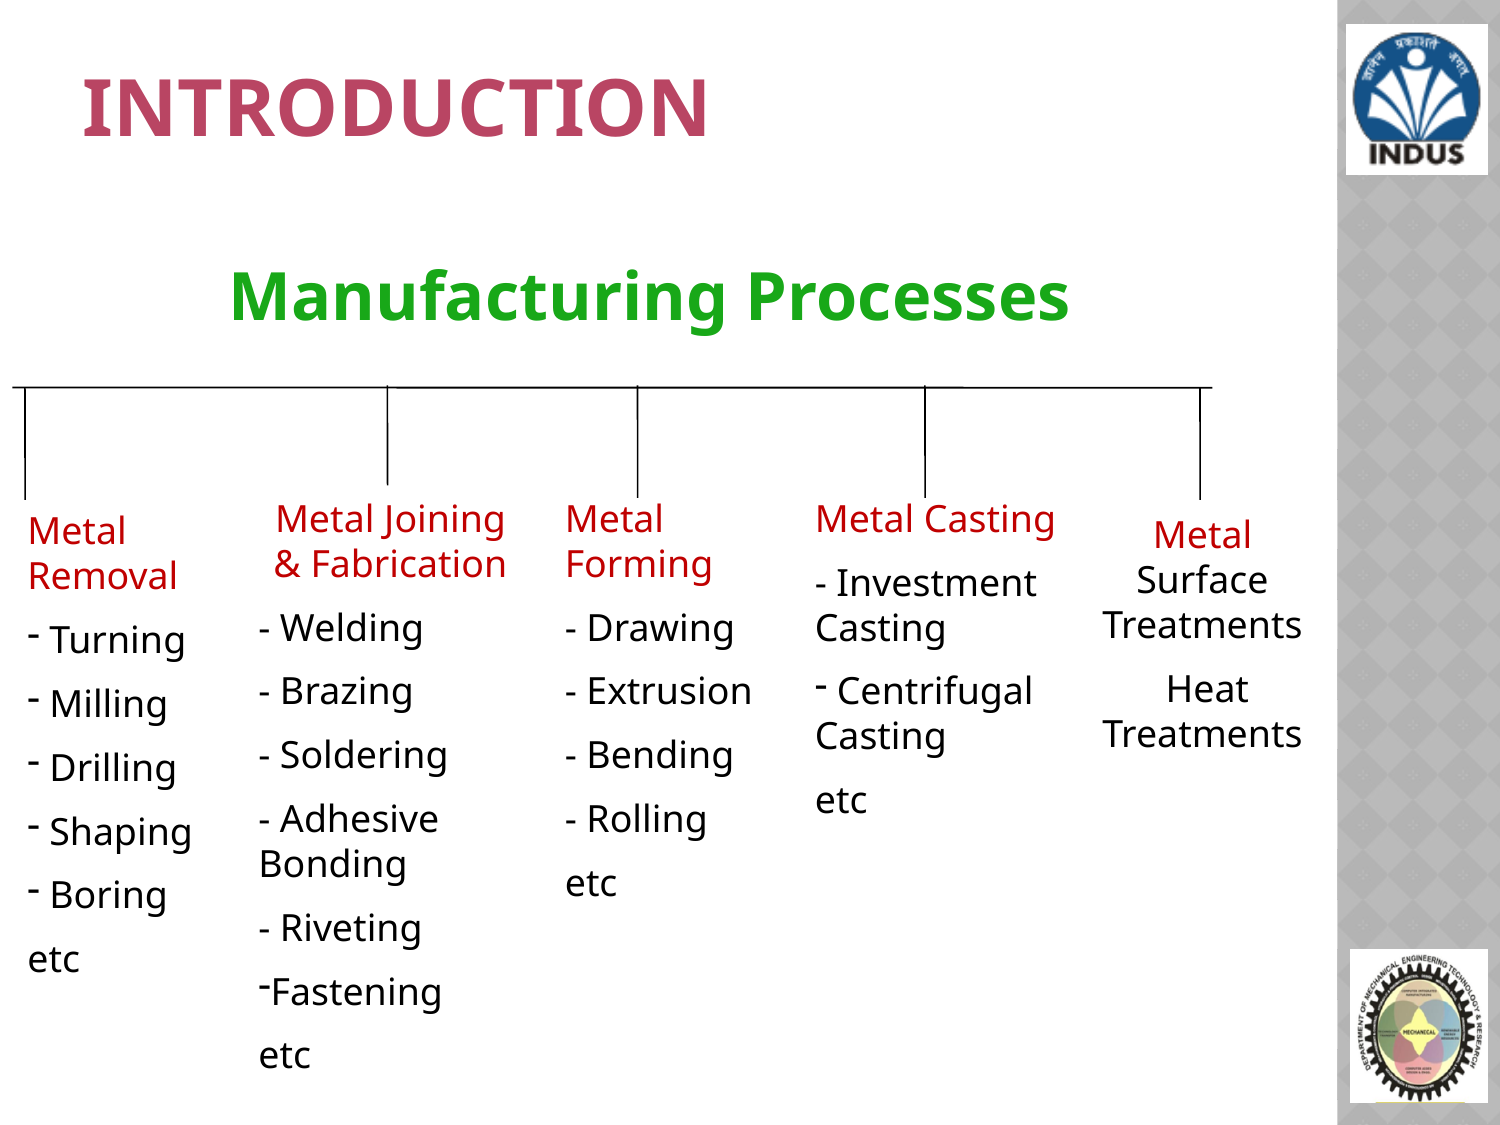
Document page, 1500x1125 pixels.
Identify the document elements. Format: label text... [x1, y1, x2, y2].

text_box Metal Casting - Investment Casting Centrifugal Casting etc [799, 487, 1088, 829]
text_box Metal Joining & Fabrication - Welding - Brazing - Soldering - Adhesive Bonding - Riveting Fastening etc [243, 487, 538, 1125]
text_box Metal Surface Treatments Heat Treatments [1074, 503, 1331, 826]
picture [1349, 949, 1488, 1104]
text_box Manufacturing Processes [0, 237, 1338, 350]
text_box Metal Forming - Drawing - Extrusion - Bending - Rolling etc [549, 487, 813, 912]
title INTRODUCTION [75, 24, 1263, 153]
text_box Metal Removal Turning Milling Drilling Shaping Boring etc [12, 499, 238, 988]
picture [1346, 24, 1488, 176]
